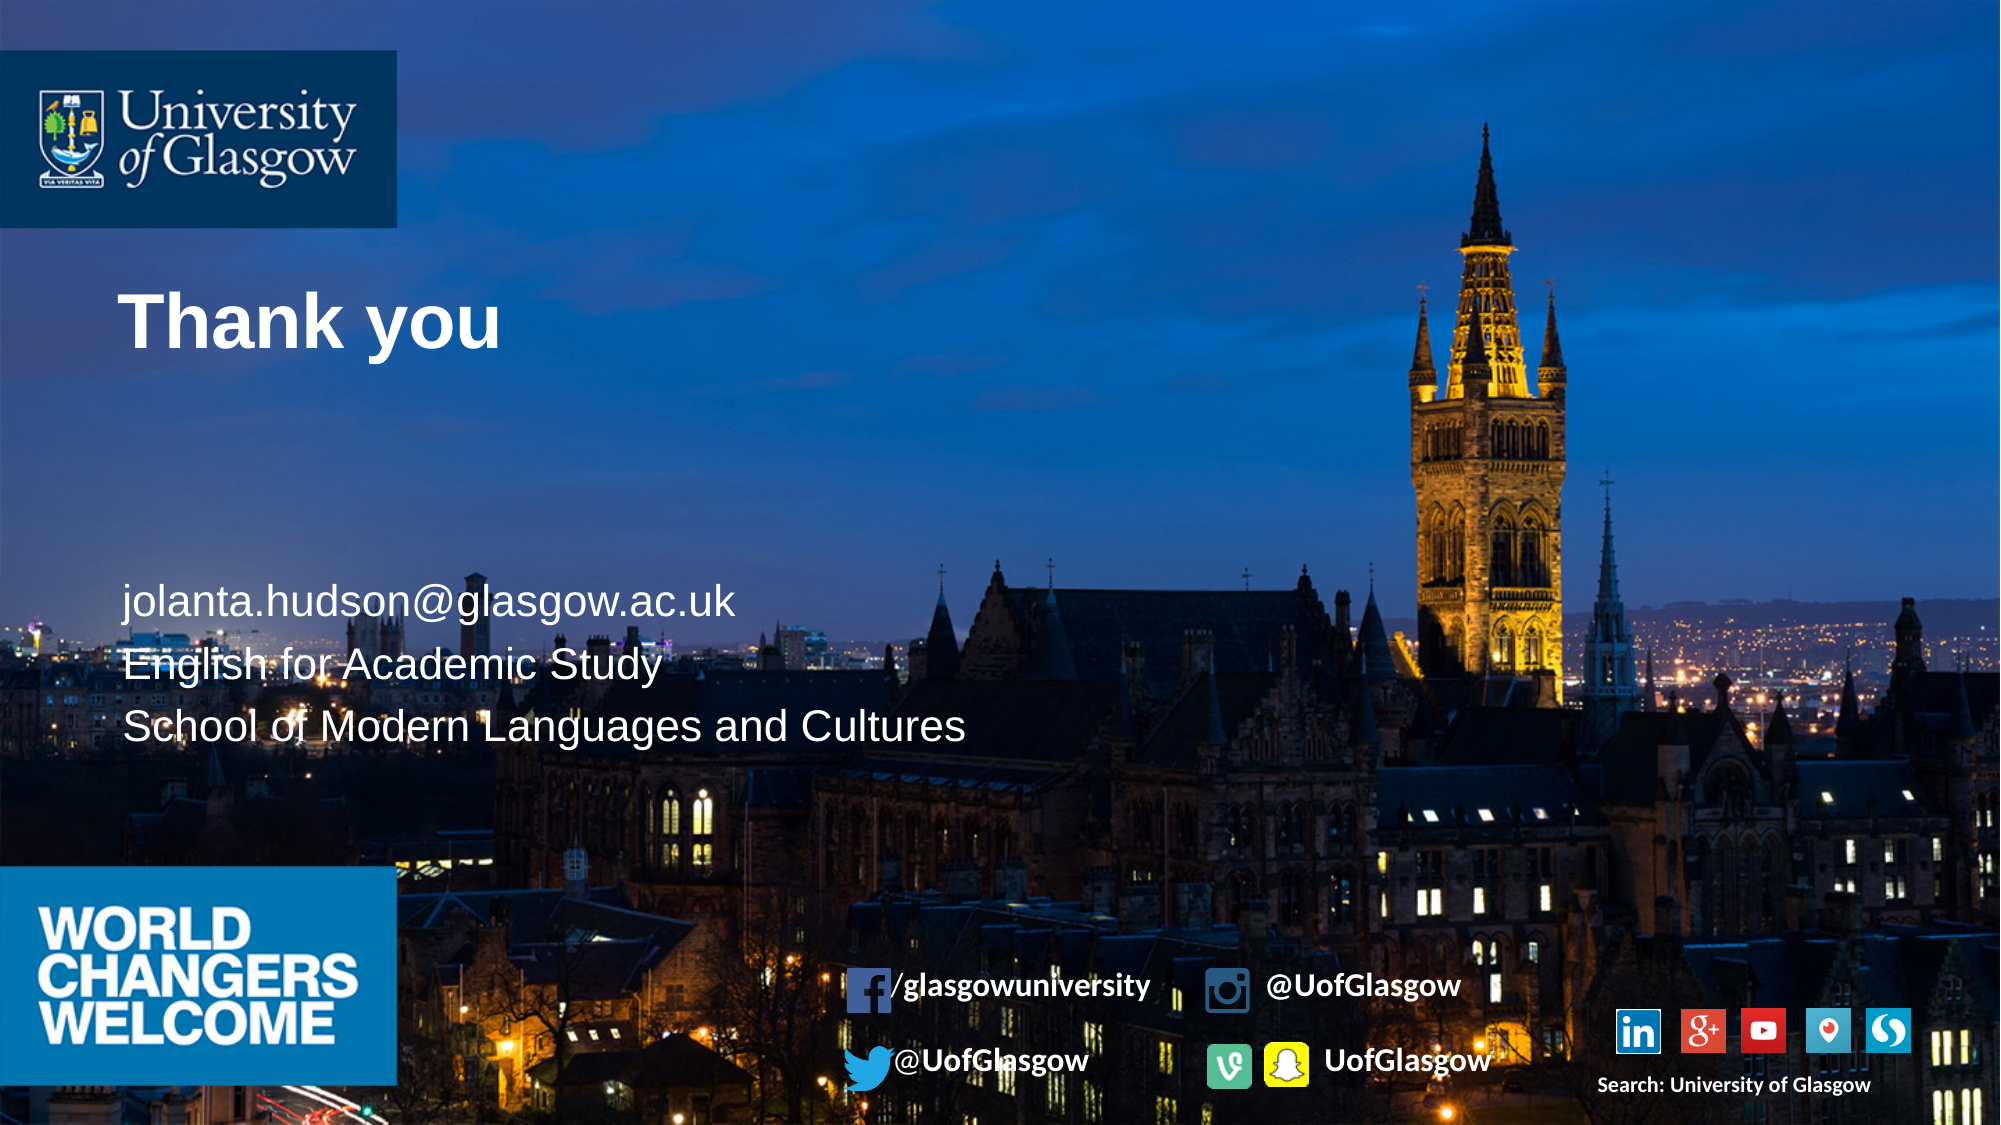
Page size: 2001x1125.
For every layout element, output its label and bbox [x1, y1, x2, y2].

text_box [842, 955, 2000, 1106]
picture [36, 902, 360, 1047]
picture [0, 0, 2000, 1125]
